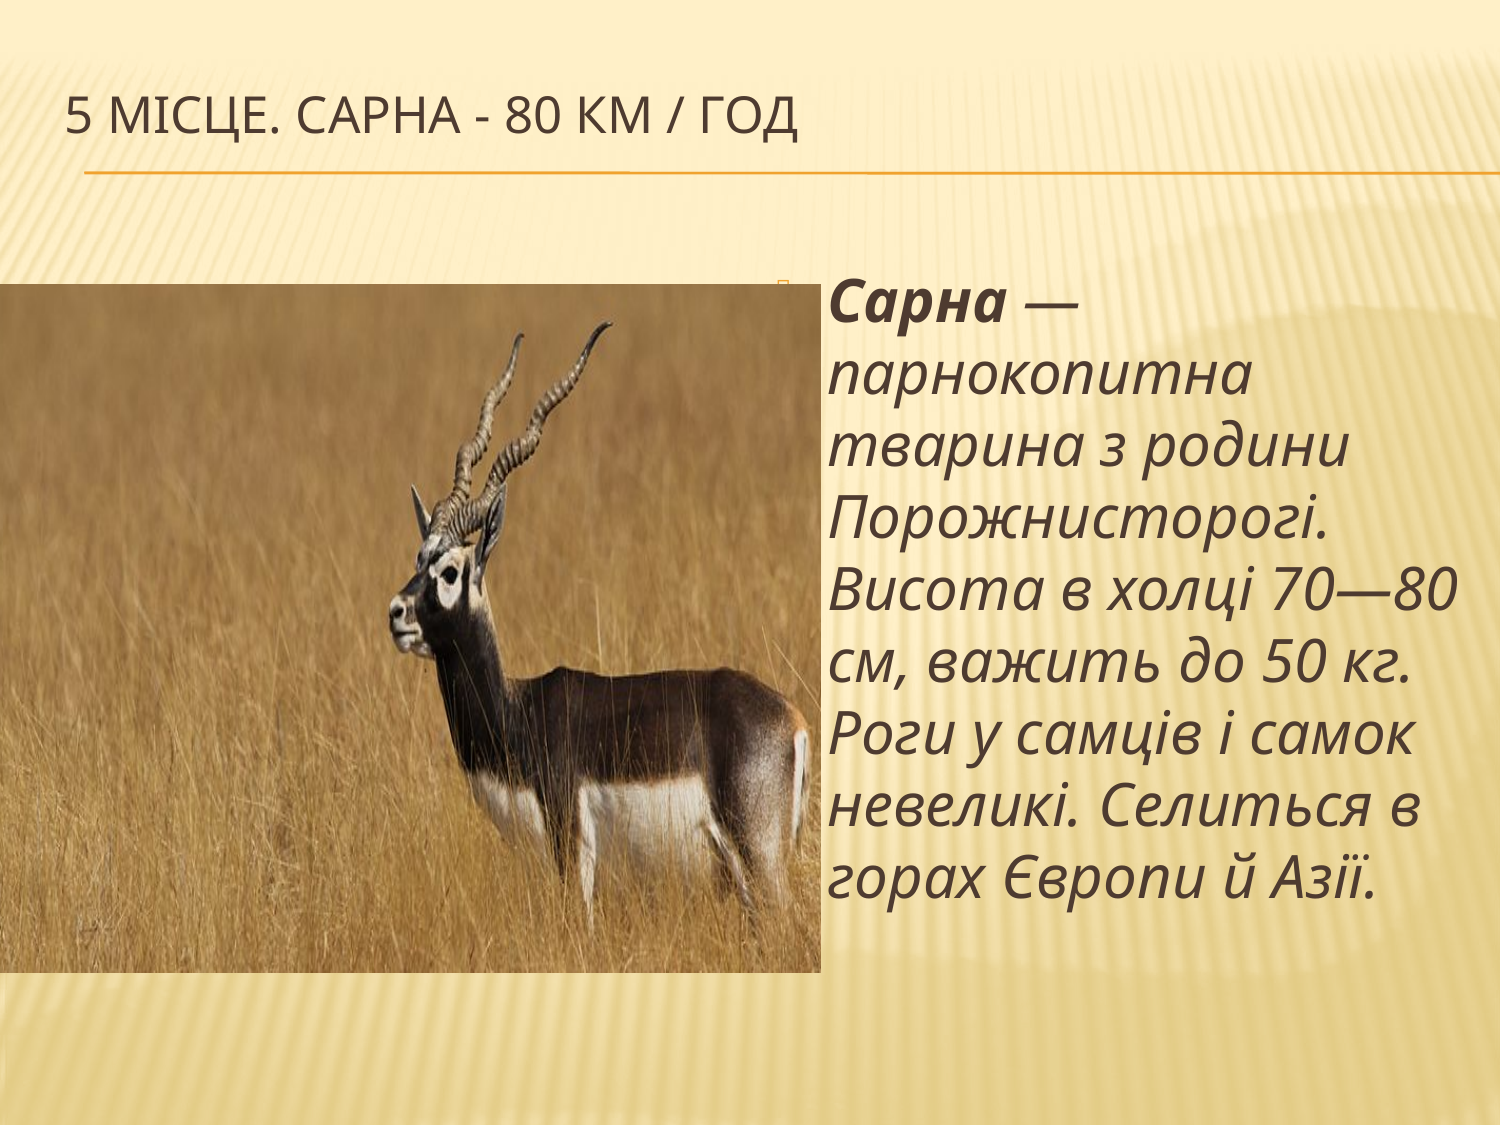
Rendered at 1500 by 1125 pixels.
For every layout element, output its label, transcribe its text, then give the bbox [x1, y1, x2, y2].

list Сарна — парнокопитна тварина з родини Порожнисторогі. Висота в холці 70—80 см, важить до 50 кг. Роги у самців і самок невеликі. Селиться в горах Європи й Азії. [761, 254, 1475, 998]
picture [0, 284, 821, 973]
title 5 місце. сарна - 80 км / год [50, 75, 1475, 213]
